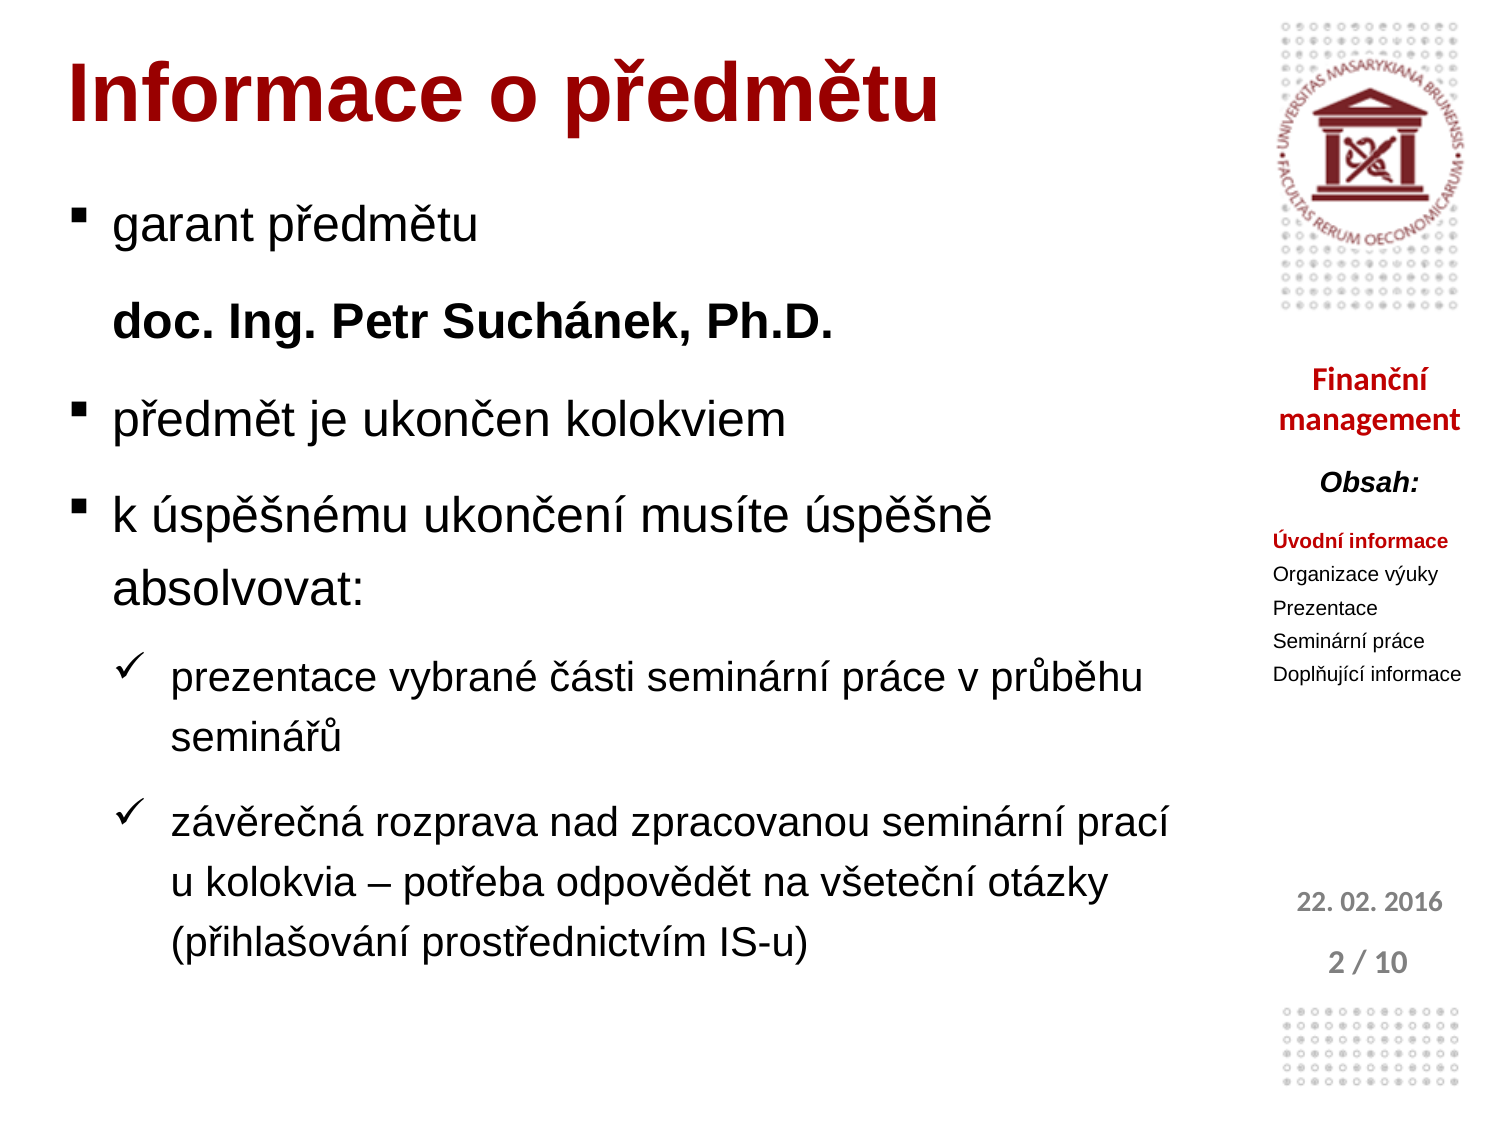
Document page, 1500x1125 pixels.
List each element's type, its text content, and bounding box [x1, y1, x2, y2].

text_box Finanční management [1242, 349, 1498, 445]
picture [1257, 975, 1482, 1114]
text_box 2 / 10 [1240, 932, 1496, 988]
picture [1242, 3, 1498, 340]
text_box Obsah: Úvodní informace Organizace výuky Prezentace Seminární práce Doplňující informace [1258, 456, 1482, 847]
text_box 22. 02. 2016 [1242, 874, 1498, 925]
text_box Informace o předmětu [53, 30, 1223, 145]
text_box garant předmětu doc. Ing. Petr Suchánek, Ph.D. předmět je ukončen kolokviem k úspěšnému ukončení musíte úspěšně absolvovat: prezentace vybrané části seminární práce v průběhu seminářů závěrečná rozprava nad zpracovanou seminární prací u kolokvia – potřeba odpovědět na všeteční otázky (přihlašování prostřednictvím IS-u) [53, 172, 1223, 1071]
